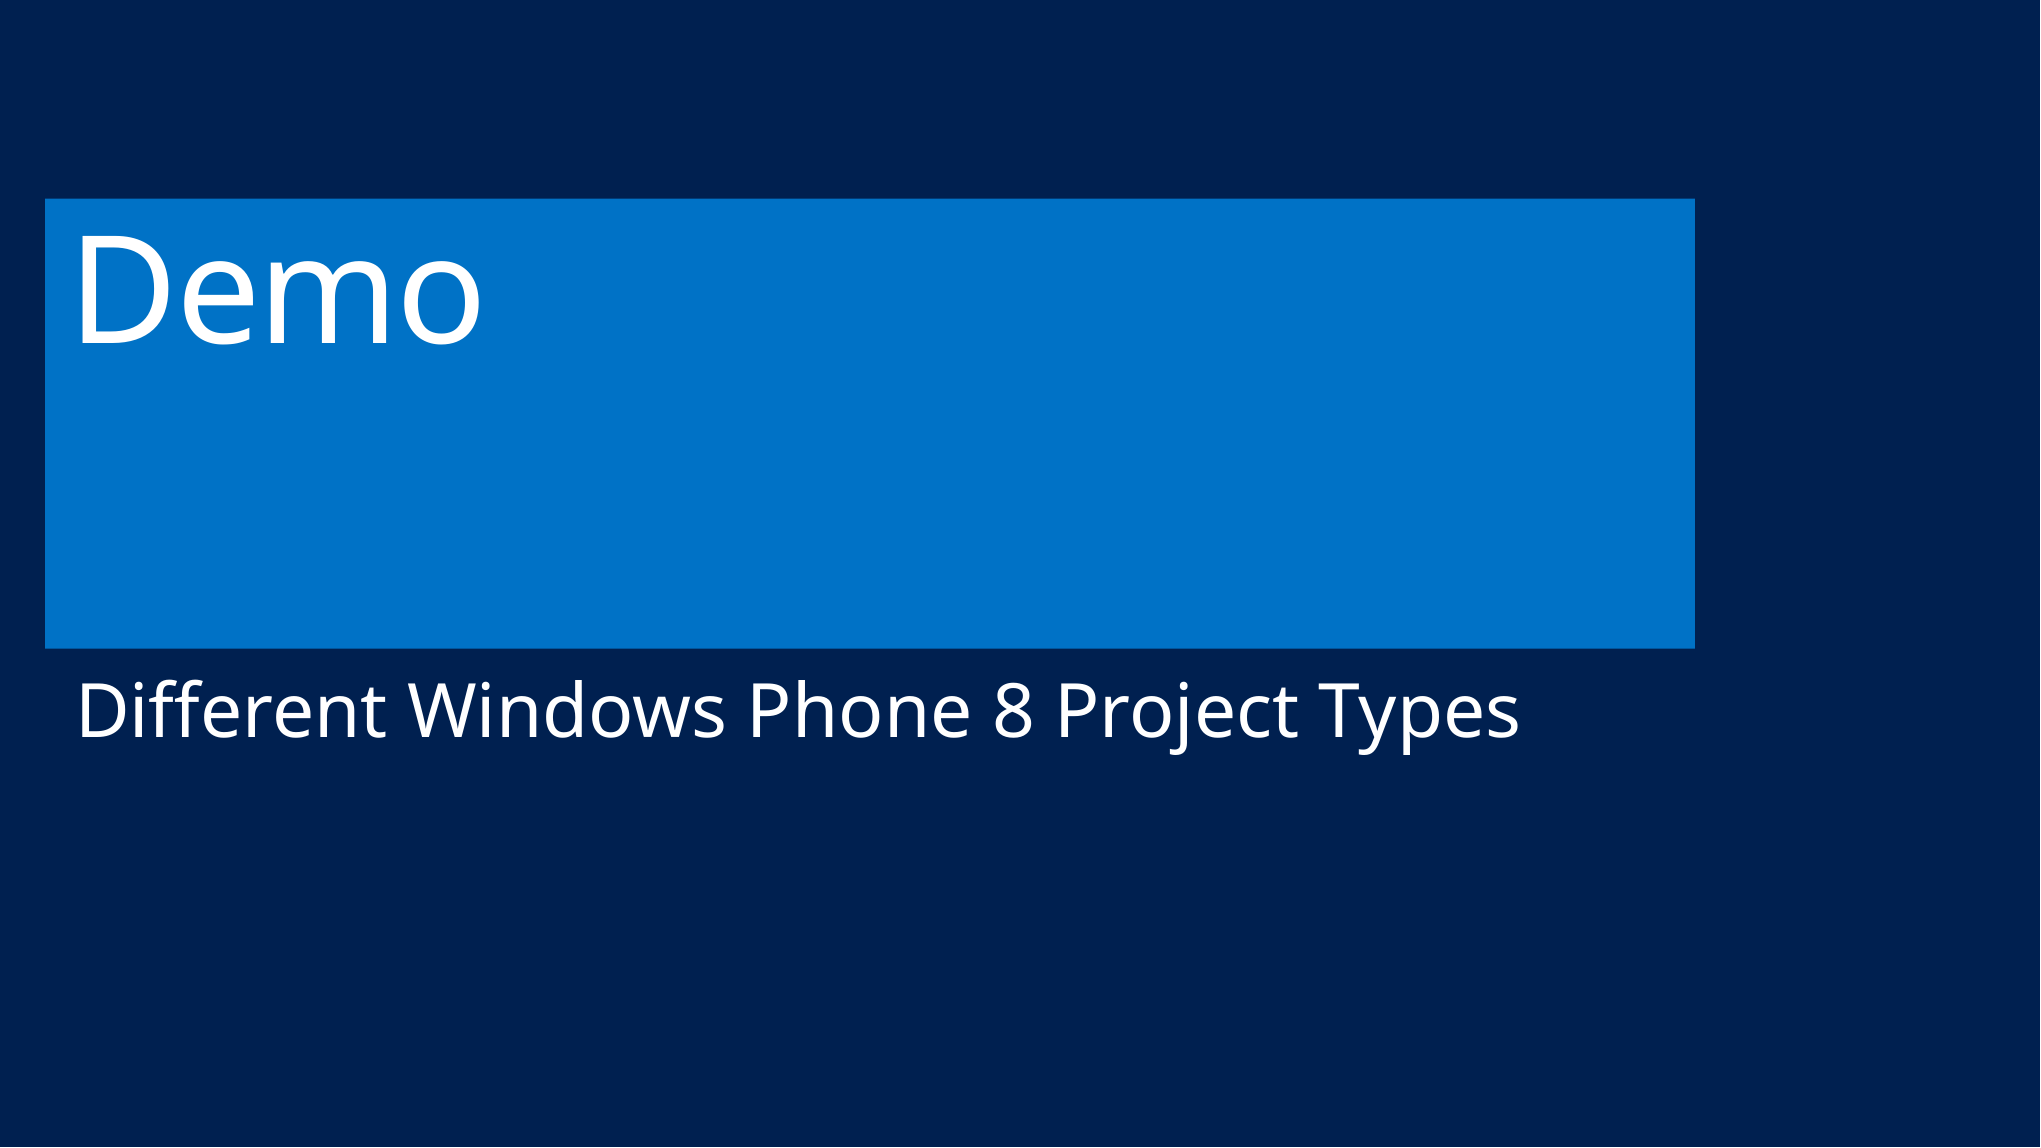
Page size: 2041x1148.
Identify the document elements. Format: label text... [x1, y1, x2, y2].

list Different Windows Phone 8 Project Types [45, 648, 1696, 949]
title Demo [45, 198, 1695, 648]
